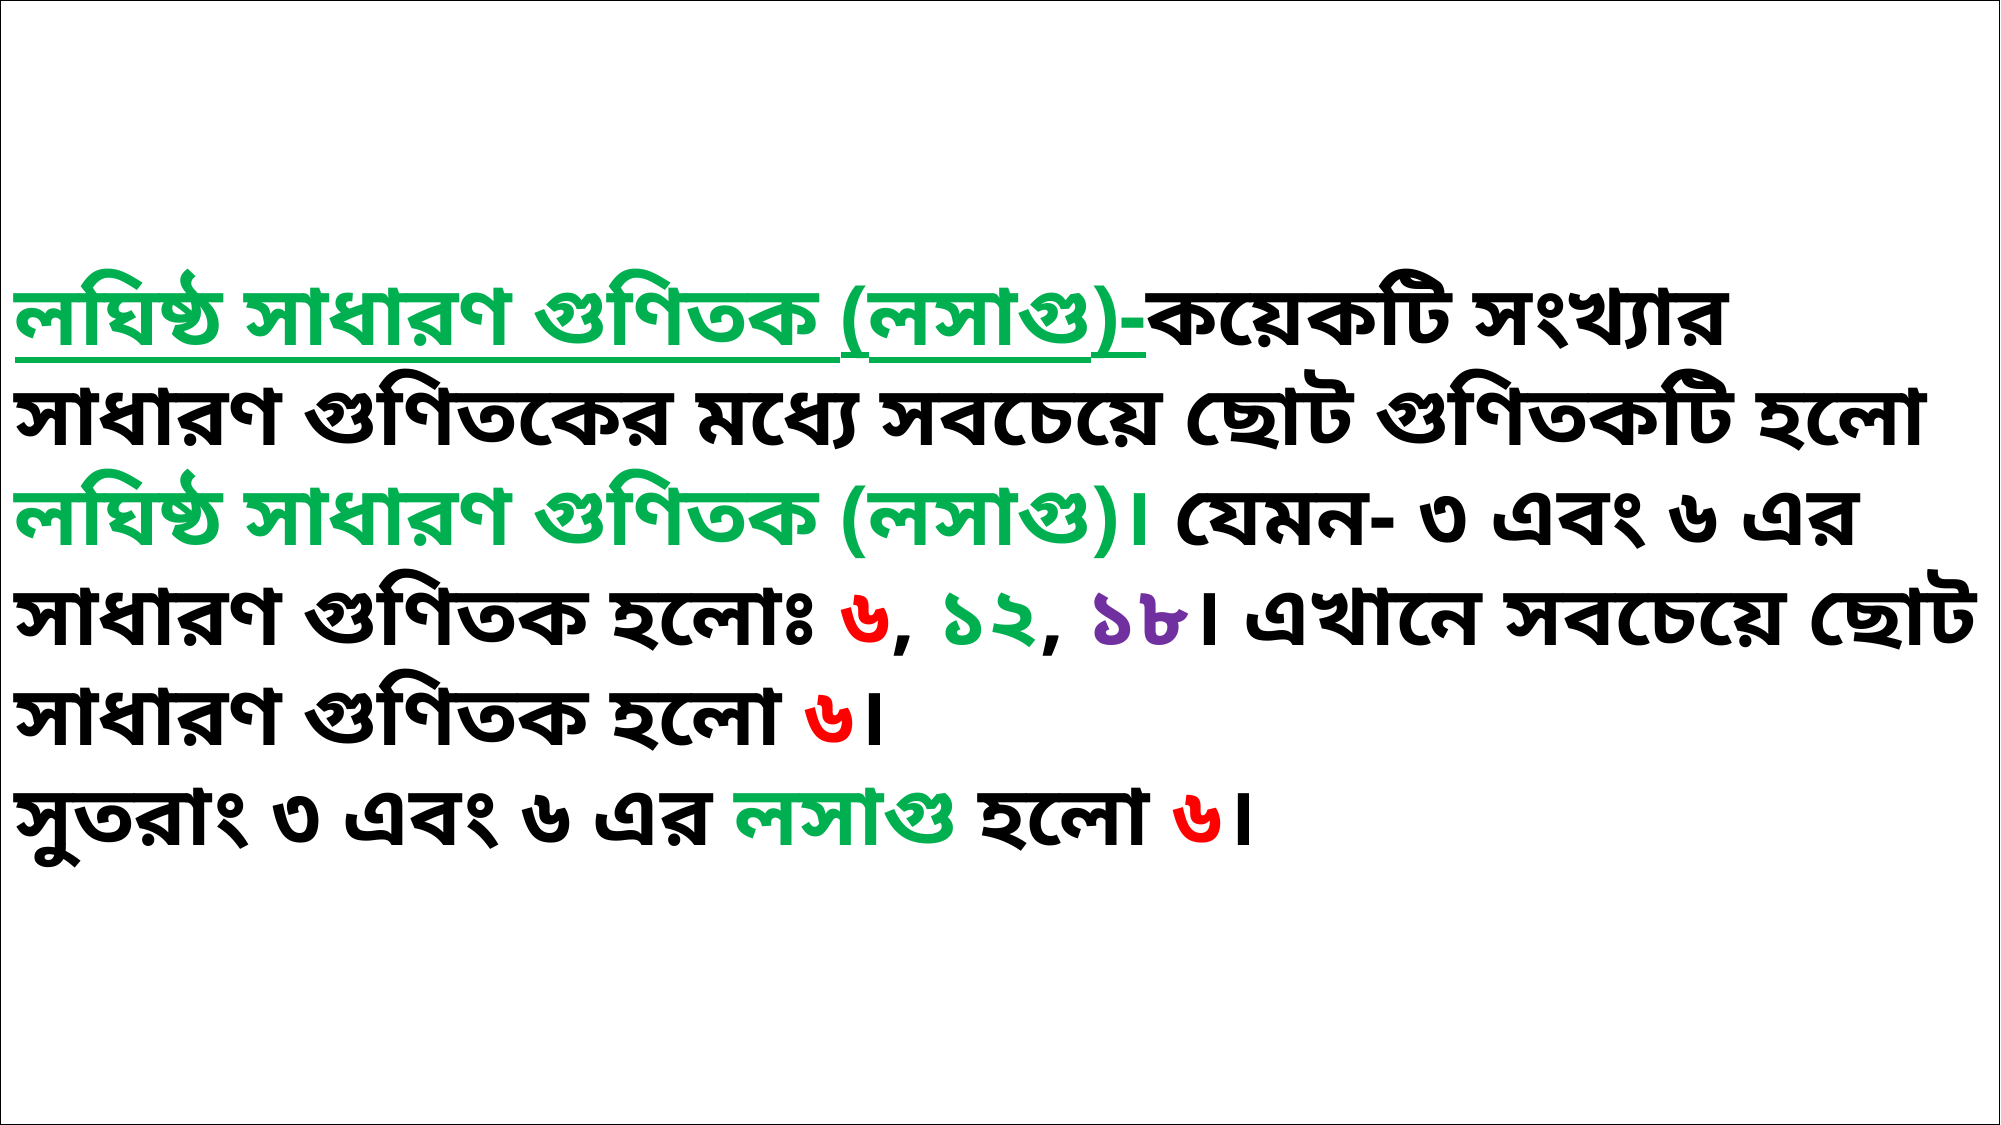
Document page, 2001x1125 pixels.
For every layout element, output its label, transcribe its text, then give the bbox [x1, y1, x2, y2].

text_box লঘিষ্ঠ সাধারণ গুণিতক (লসাগু)-কয়েকটি সংখ্যার সাধারণ গুণিতকের মধ্যে সবচেয়ে ছোট গুণিতকটি হলো লঘিষ্ঠ সাধারণ গুণিতক (লসাগু)। যেমন- ৩ এবং ৬ এর সাধারণ গুণিতক হলোঃ ৬, ১২, ১৮। এখানে সবচেয়ে ছোট সাধারণ গুণিতক হলো ৬। সুতরাং ৩ এবং ৬ এর লসাগু হলো ৬। [0, 0, 2000, 1125]
